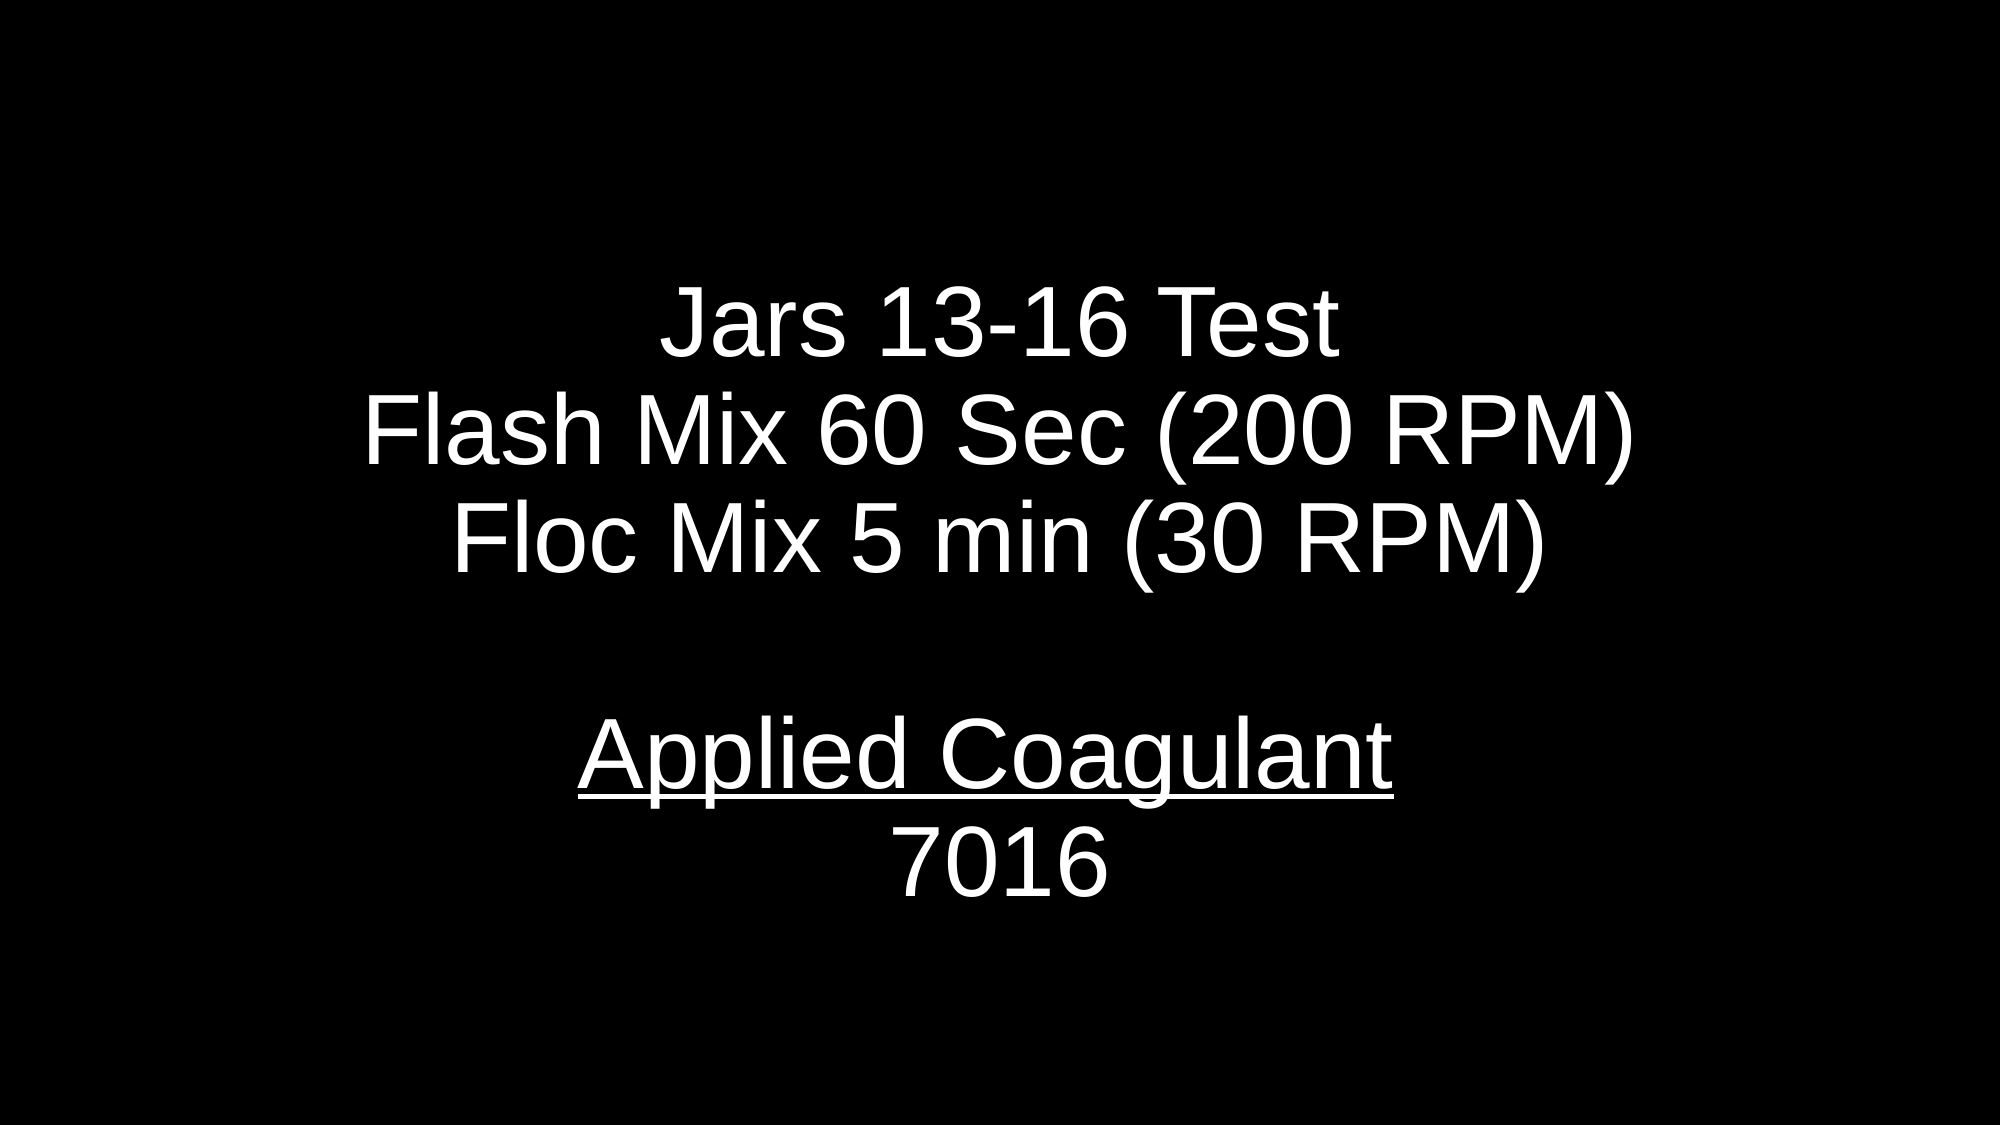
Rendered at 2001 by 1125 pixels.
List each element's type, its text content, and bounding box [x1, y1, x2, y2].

title Jars 13-16 Test Flash Mix 60 Sec (200 RPM) Floc Mix 5 min (30 RPM) Applied Coagulant 7016 [249, 43, 1750, 1046]
